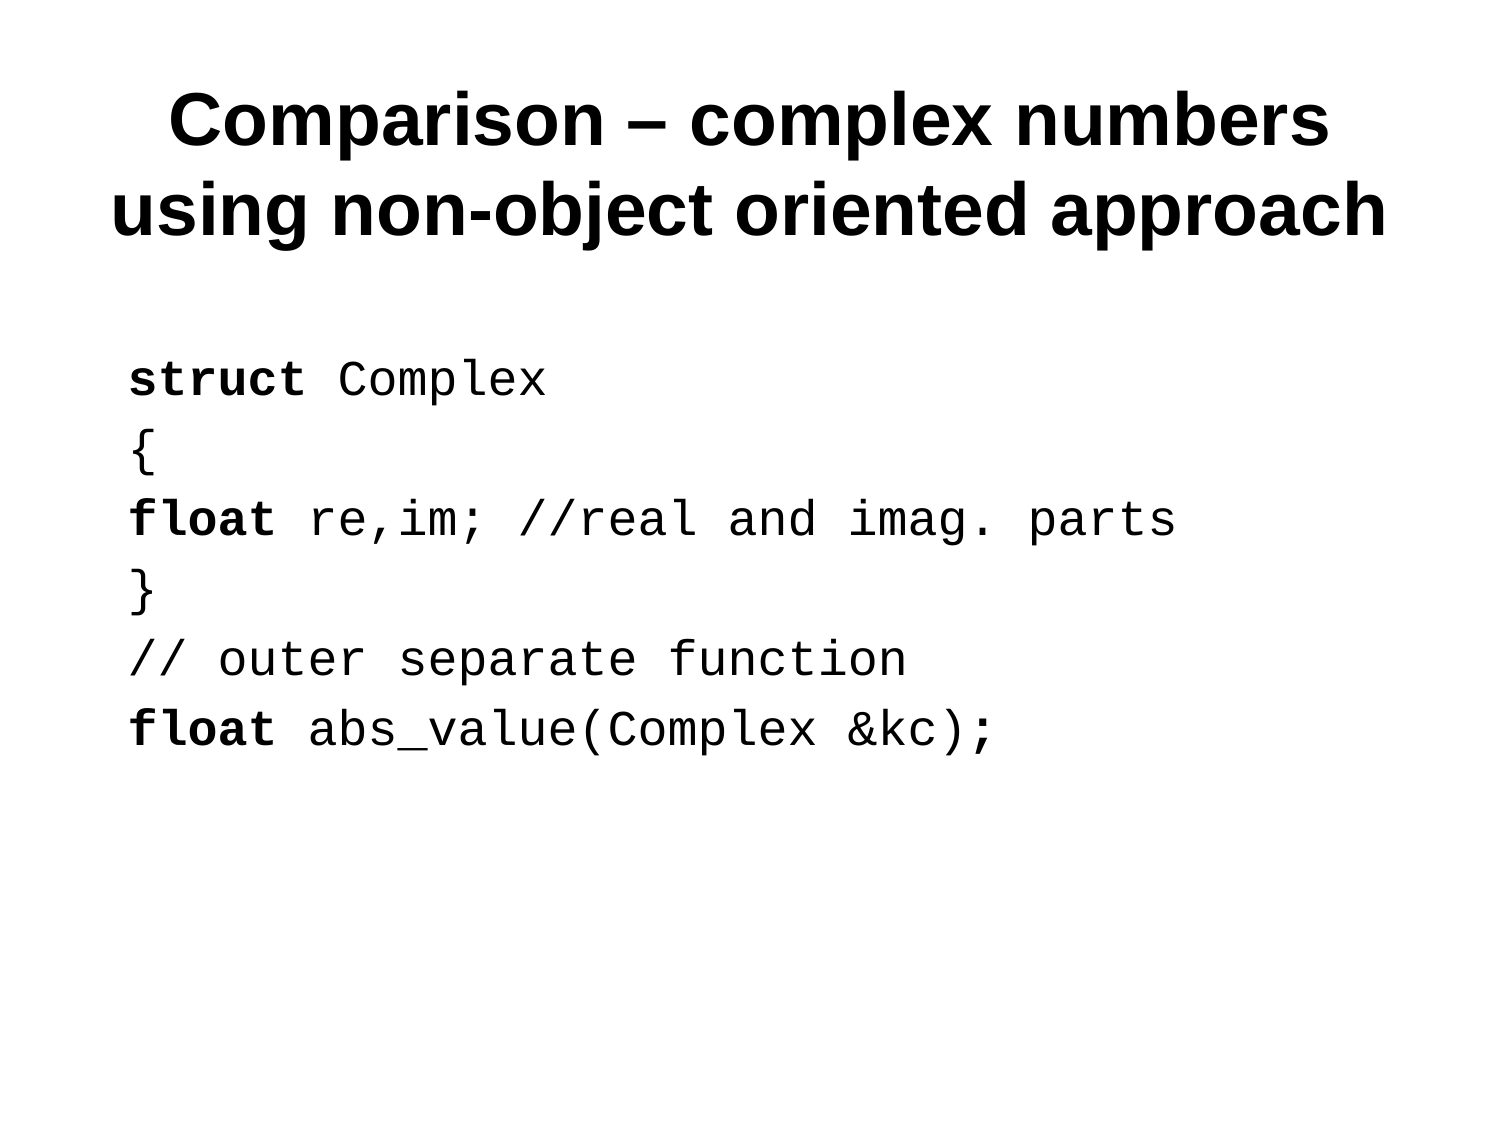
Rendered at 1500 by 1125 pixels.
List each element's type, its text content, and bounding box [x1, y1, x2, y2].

list struct Complex { float re,im; //real and imag. parts } // outer separate function float abs_value(Complex &kc); [112, 338, 1400, 1071]
title Comparison – complex numbers using non-object oriented approach [64, 66, 1436, 256]
